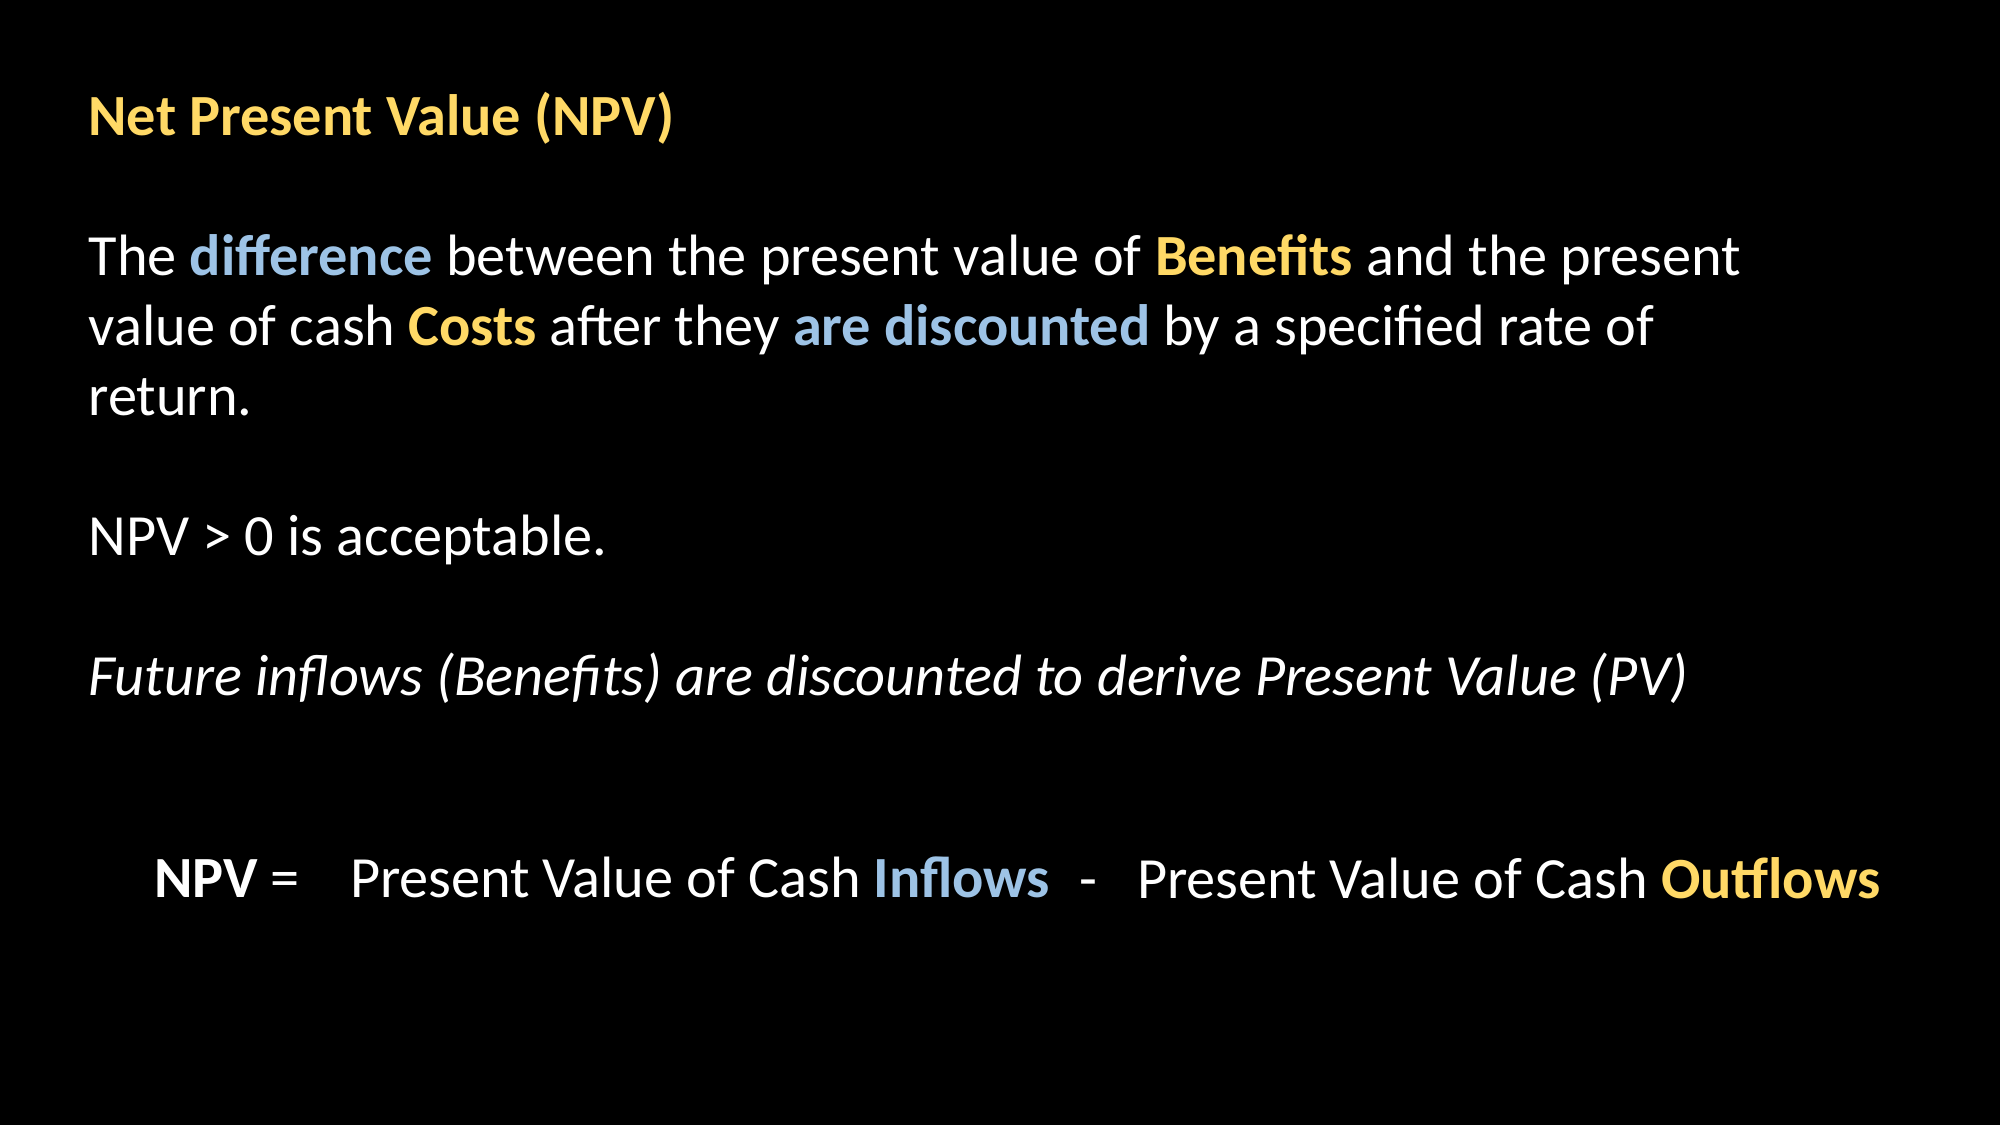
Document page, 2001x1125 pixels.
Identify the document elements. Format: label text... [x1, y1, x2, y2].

text_box Present Value of Cash Inflows [335, 831, 1092, 917]
text_box - Present Value of Cash Outflows [1064, 832, 1896, 918]
text_box Net Present Value (NPV) The difference between the present value of Benefits and the present value of cash Costs after they are discounted by a specified rate of return. NPV > 0 is acceptable. Future inflows (Benefits) are discounted to derive Present Value (PV) [73, 69, 1794, 785]
text_box NPV = [139, 831, 335, 917]
